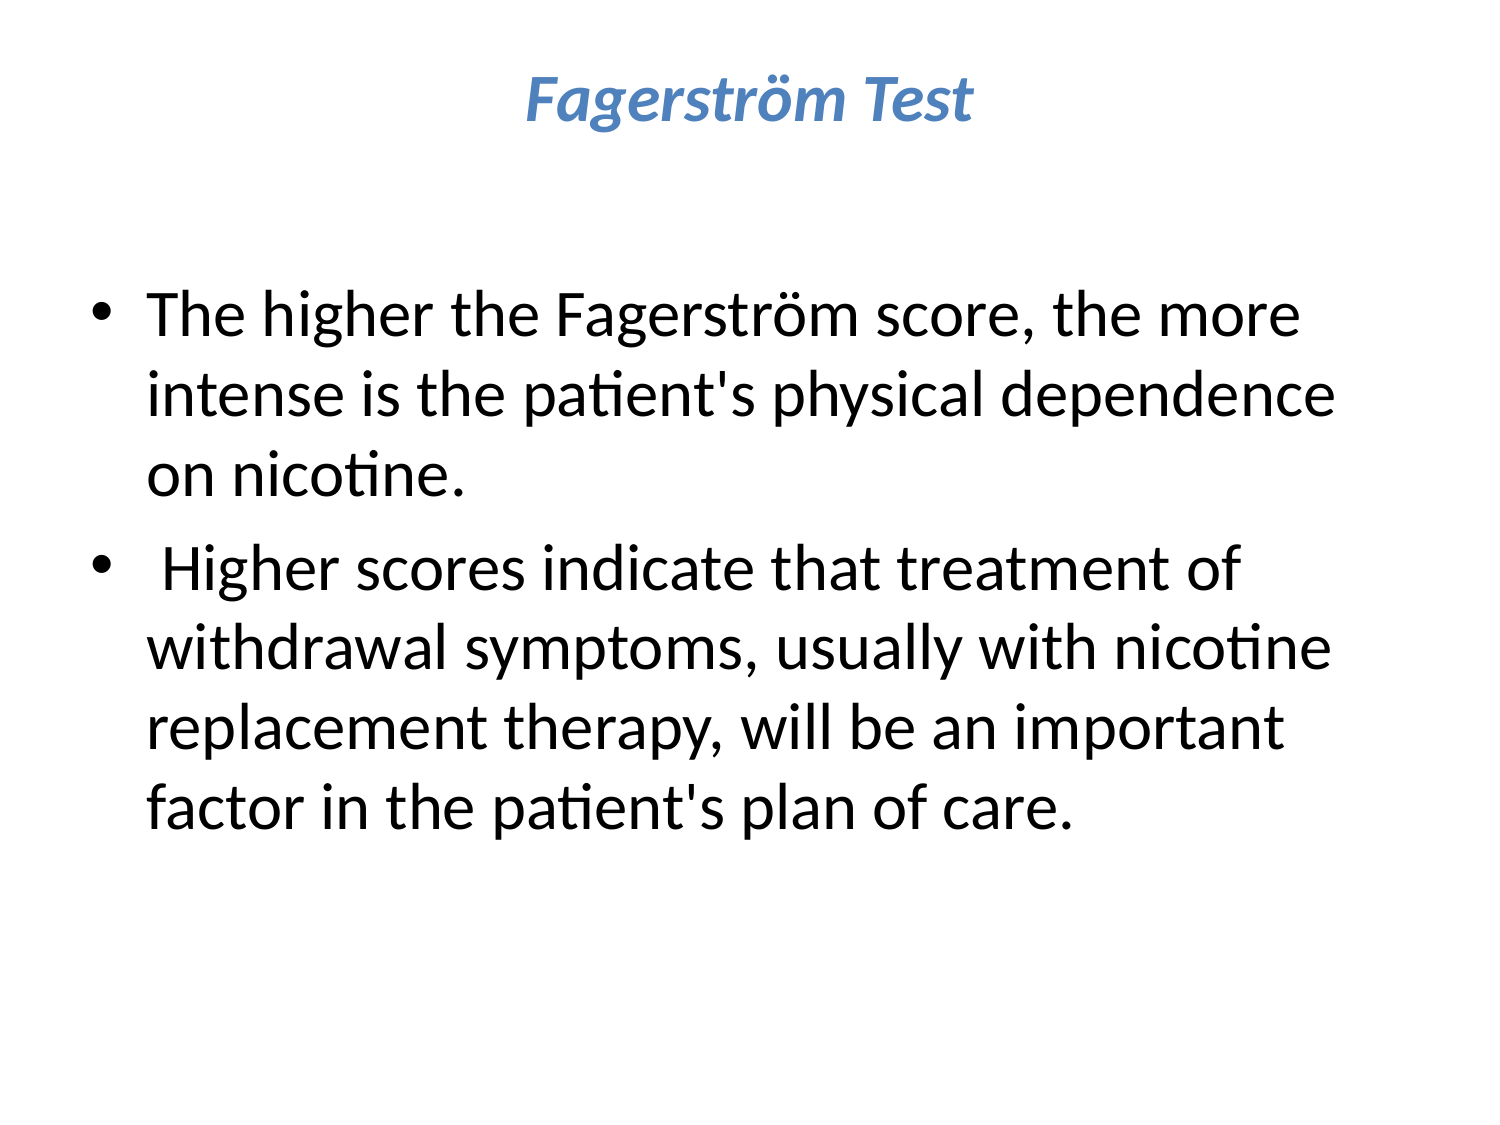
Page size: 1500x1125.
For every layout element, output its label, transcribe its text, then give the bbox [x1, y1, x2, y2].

title Fagerström Test [75, 45, 1425, 225]
list The higher the Fagerström score, the more intense is the patient's physical dependence on nicotine. Higher scores indicate that treatment of withdrawal symptoms, usually with nicotine replacement therapy, will be an important factor in the patient's plan of care. [75, 262, 1425, 1125]
